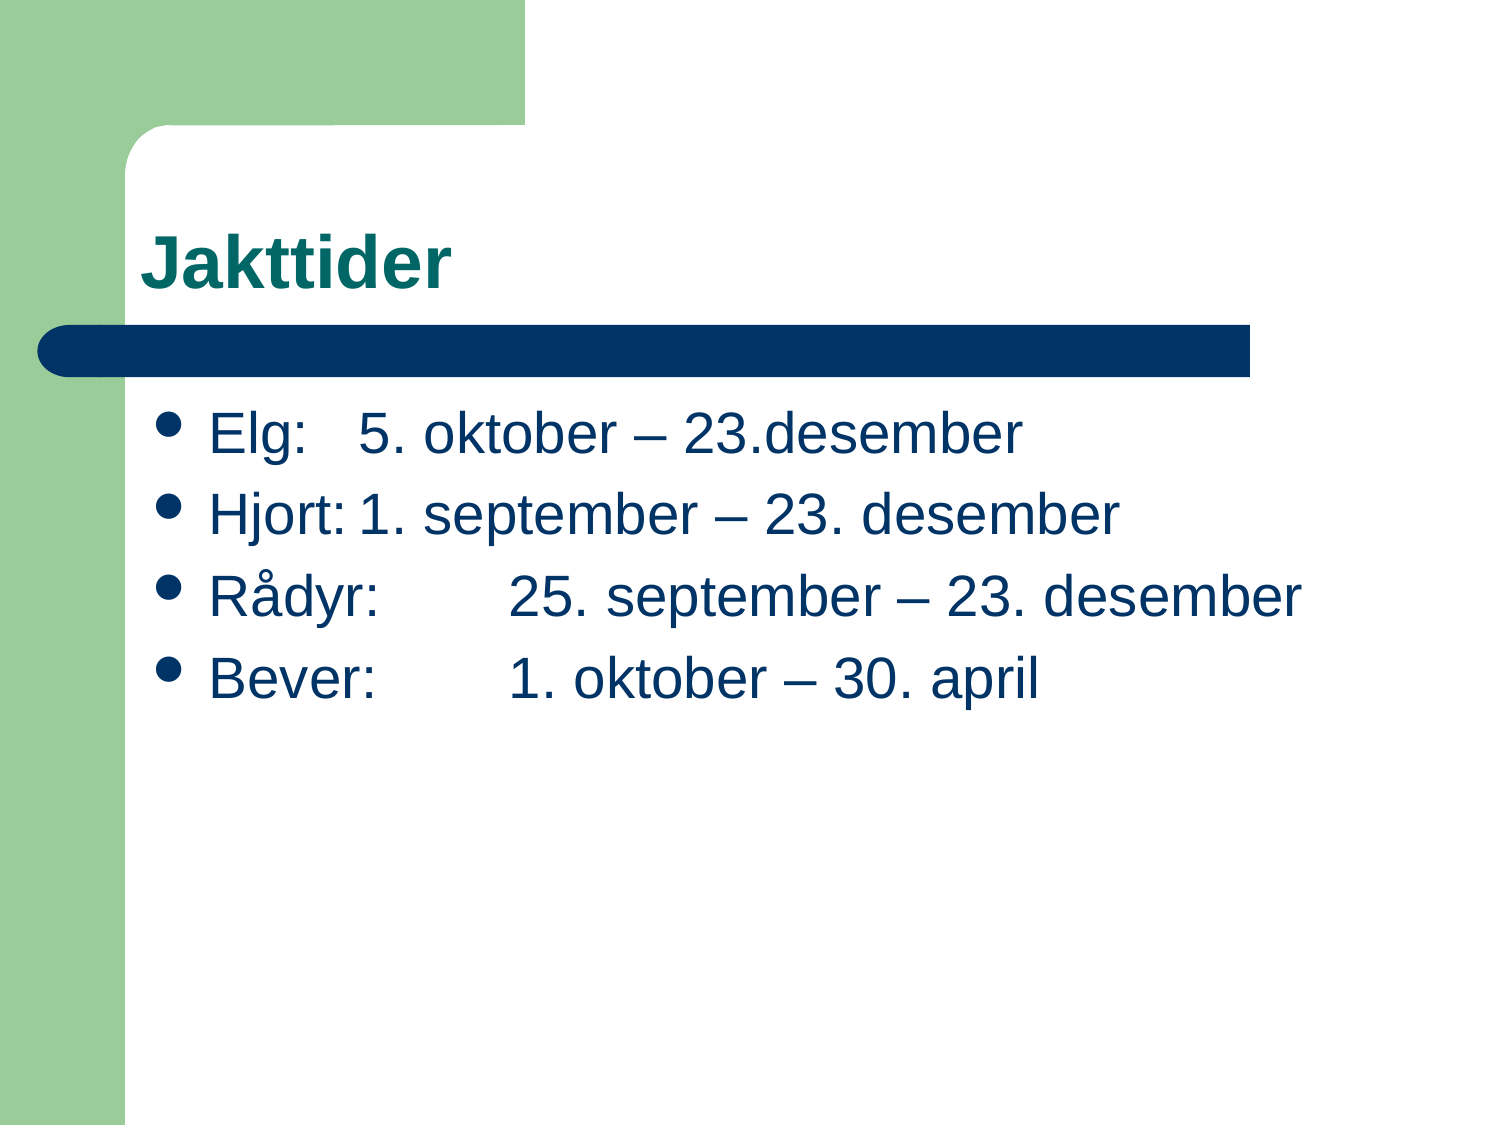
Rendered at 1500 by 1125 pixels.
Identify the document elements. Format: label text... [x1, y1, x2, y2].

title Jakttider [124, 124, 1426, 313]
list Elg: 5. oktober – 23.desember Hjort: 1. september – 23. desember Rådyr: 25. september – 23. desember Bever: 1. oktober – 30. april [137, 387, 1400, 999]
